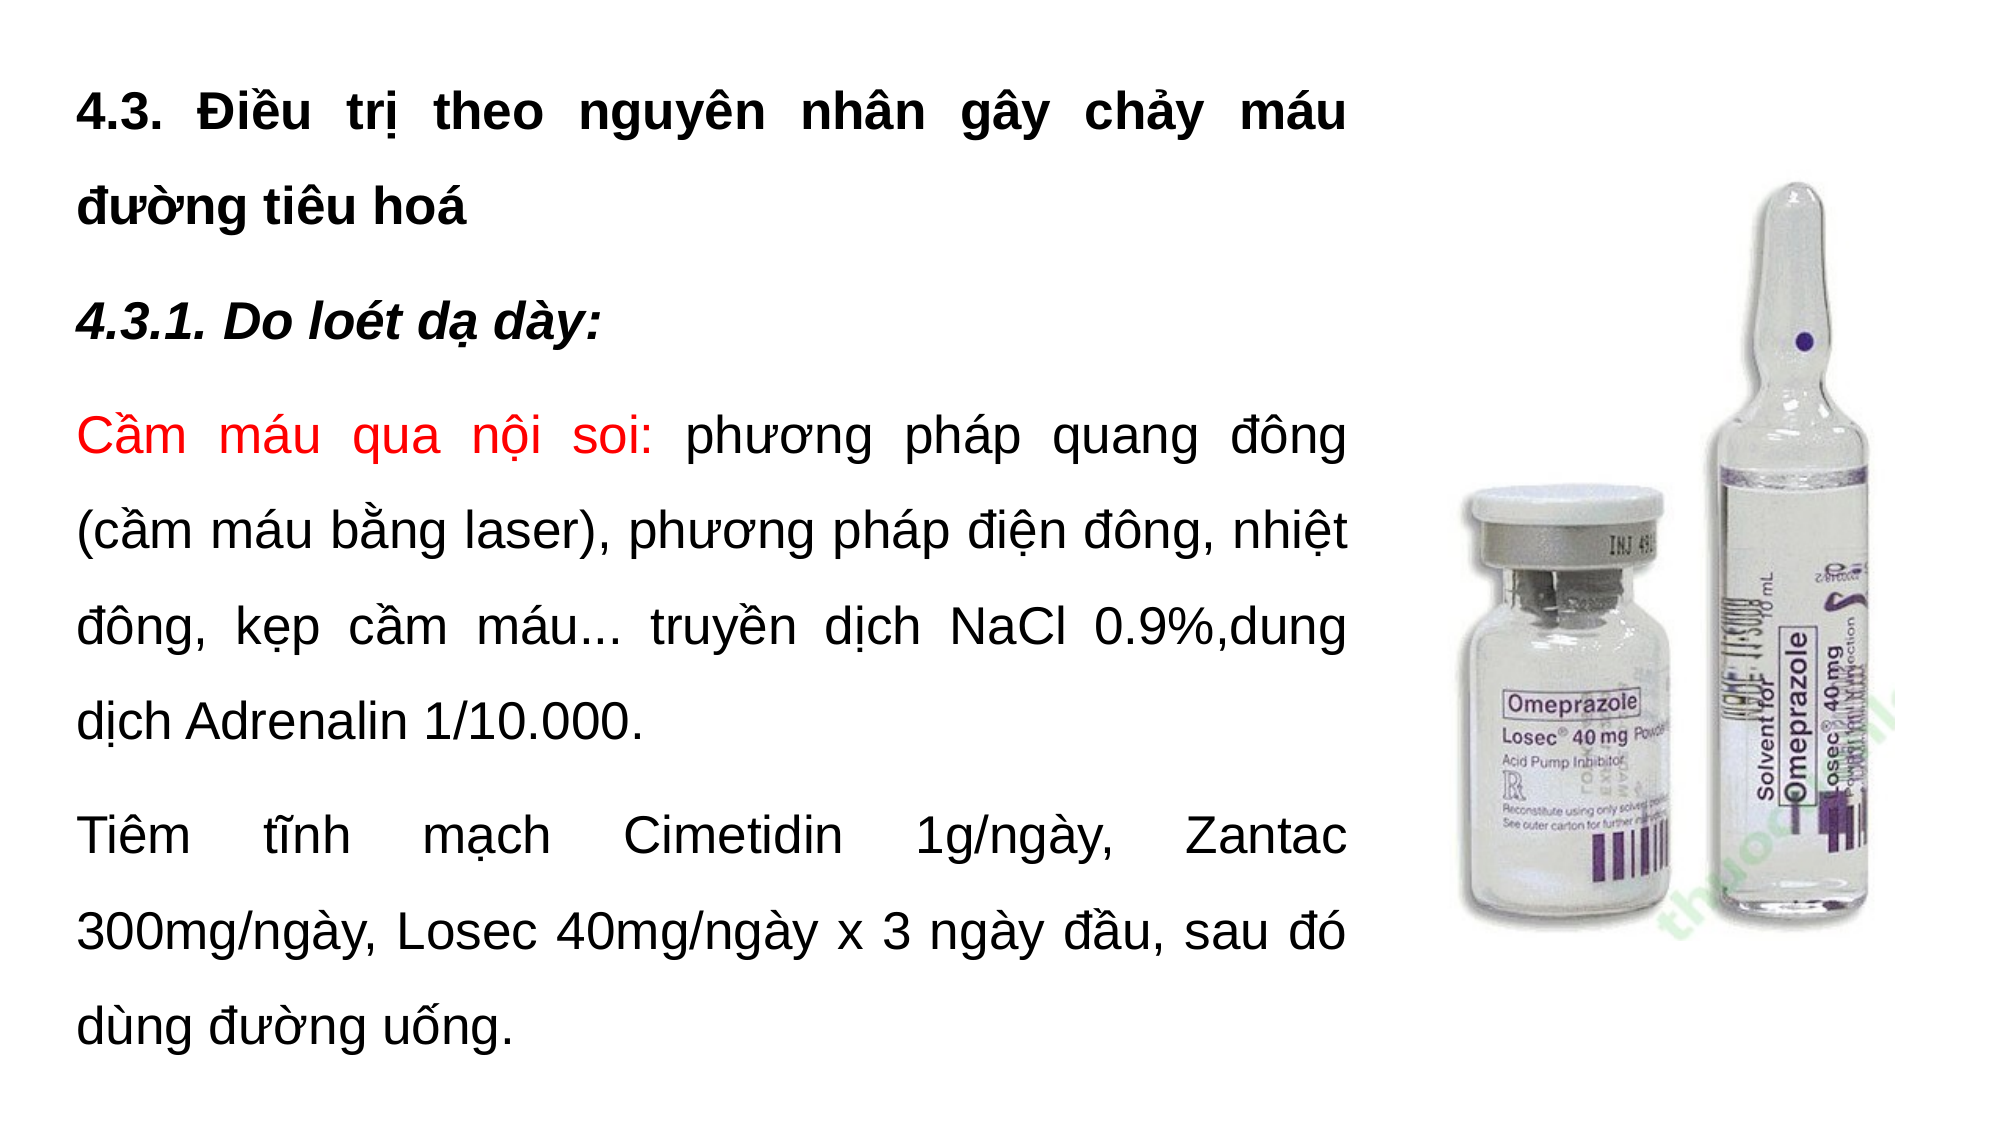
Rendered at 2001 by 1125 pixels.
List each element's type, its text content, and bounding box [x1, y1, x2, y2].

picture [1439, 162, 1895, 941]
list 4.3. Điều trị theo nguyên nhân gây chảy máu đường tiêu hoá 4.3.1. Do loét dạ dày: Cầm máu qua nội soi: phương pháp quang đông (cầm máu bằng laser), phương pháp điện đông, nhiệt đông, kẹp cầm máu... truyền dịch NaCl 0.9%,dung dịch Adrenalin 1/10.000. Tiêm tĩnh mạch Cimetidin 1g/ngày, Zantac 300mg/ngày, Losec 40mg/ngày x 3 ngày đầu, sau đó dùng đường uống. [60, 37, 1364, 1067]
